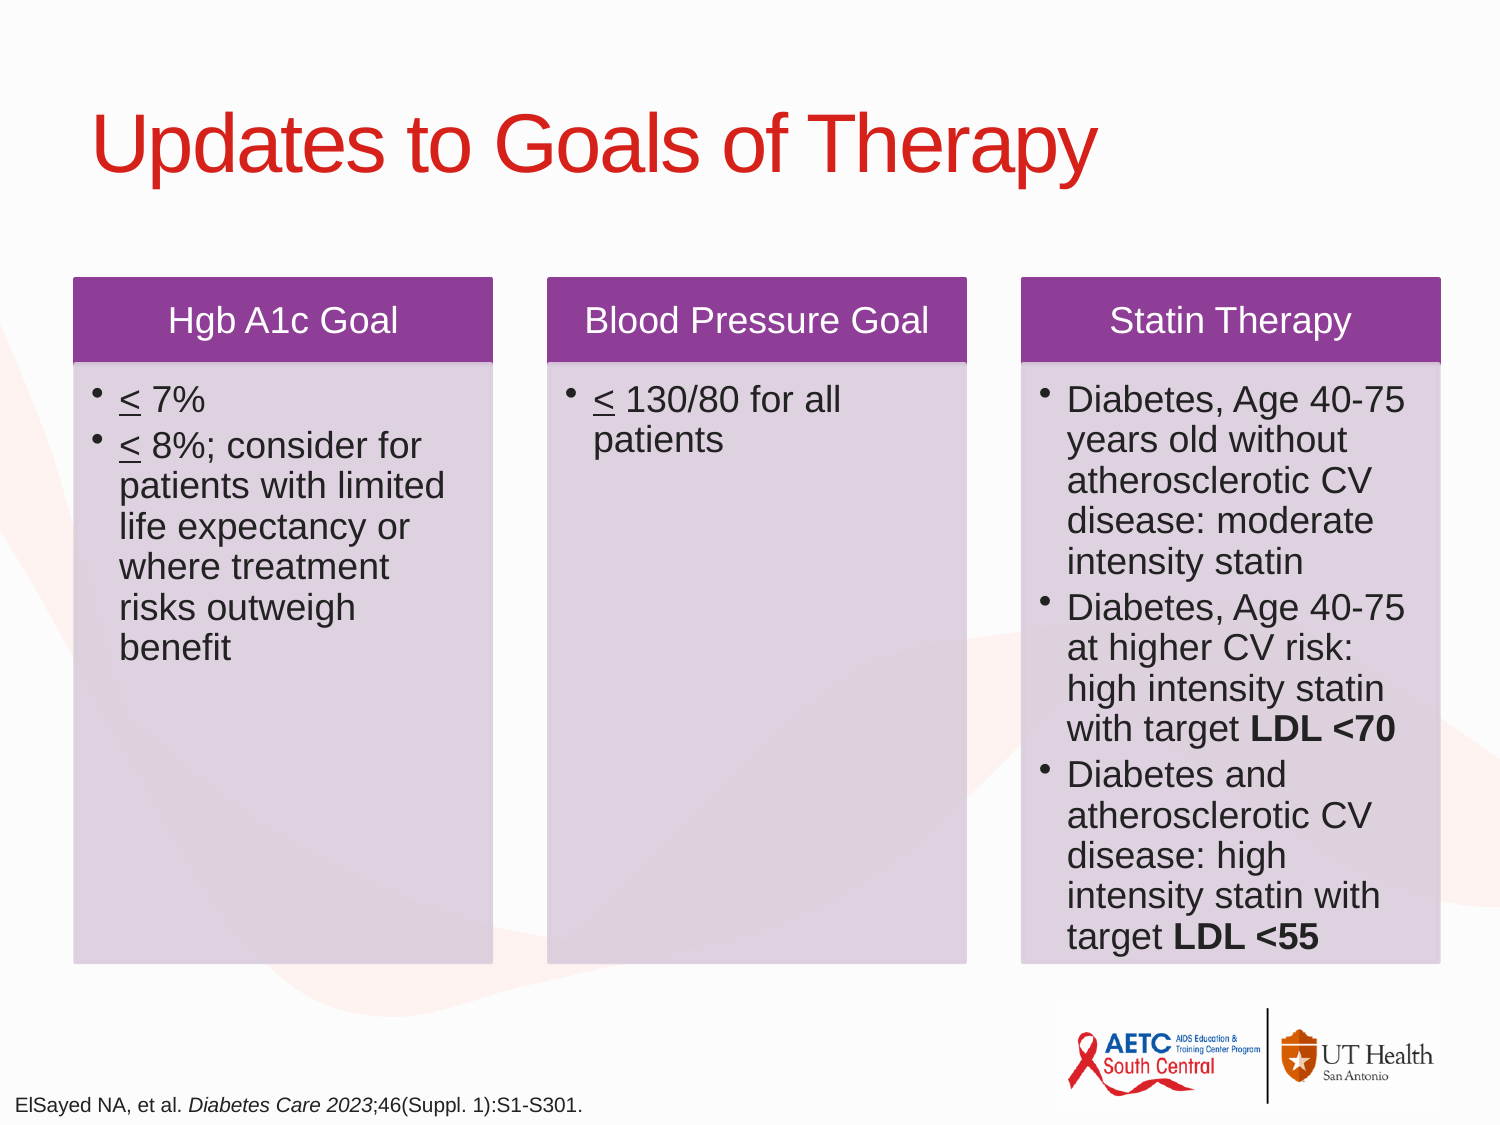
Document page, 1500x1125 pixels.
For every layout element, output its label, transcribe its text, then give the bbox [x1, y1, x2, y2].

title Updates to Goals of Therapy [75, 45, 1440, 233]
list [74, 261, 1440, 980]
text_box ElSayed NA, et al. Diabetes Care 2023;46(Suppl. 1):S1-S301. [0, 1084, 644, 1125]
picture [0, 0, 1500, 1114]
